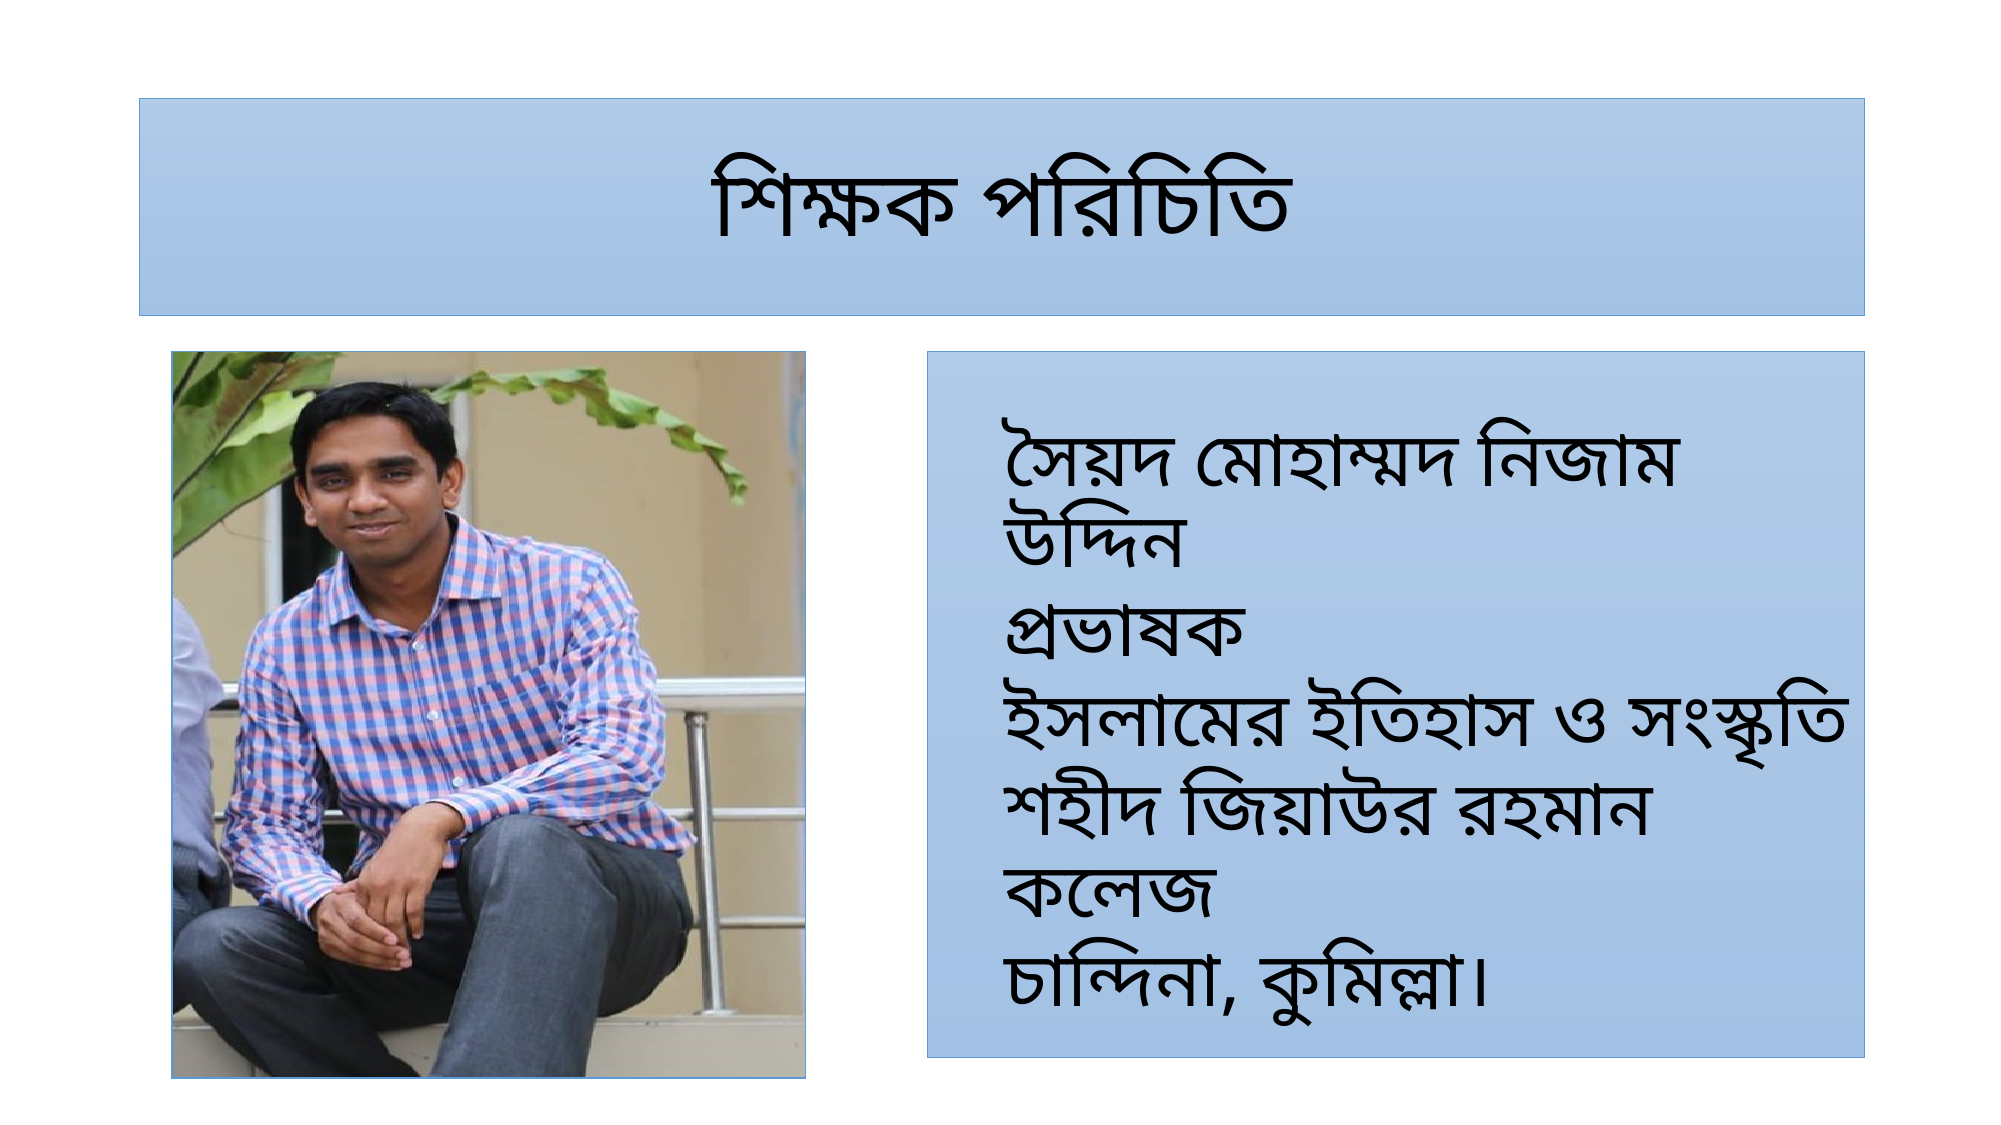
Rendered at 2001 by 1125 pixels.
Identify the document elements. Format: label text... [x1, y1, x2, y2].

list সৈয়দ মোহাম্মদ নিজাম উদ্দিন প্রভাষক ইসলামের ইতিহাস ও সংস্কৃতি শহীদ জিয়াউর রহমান কলেজ চান্দিনা, কুমিল্লা। [927, 351, 1865, 1058]
title শিক্ষক পরিচিতি [139, 98, 1865, 316]
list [172, 351, 805, 1078]
